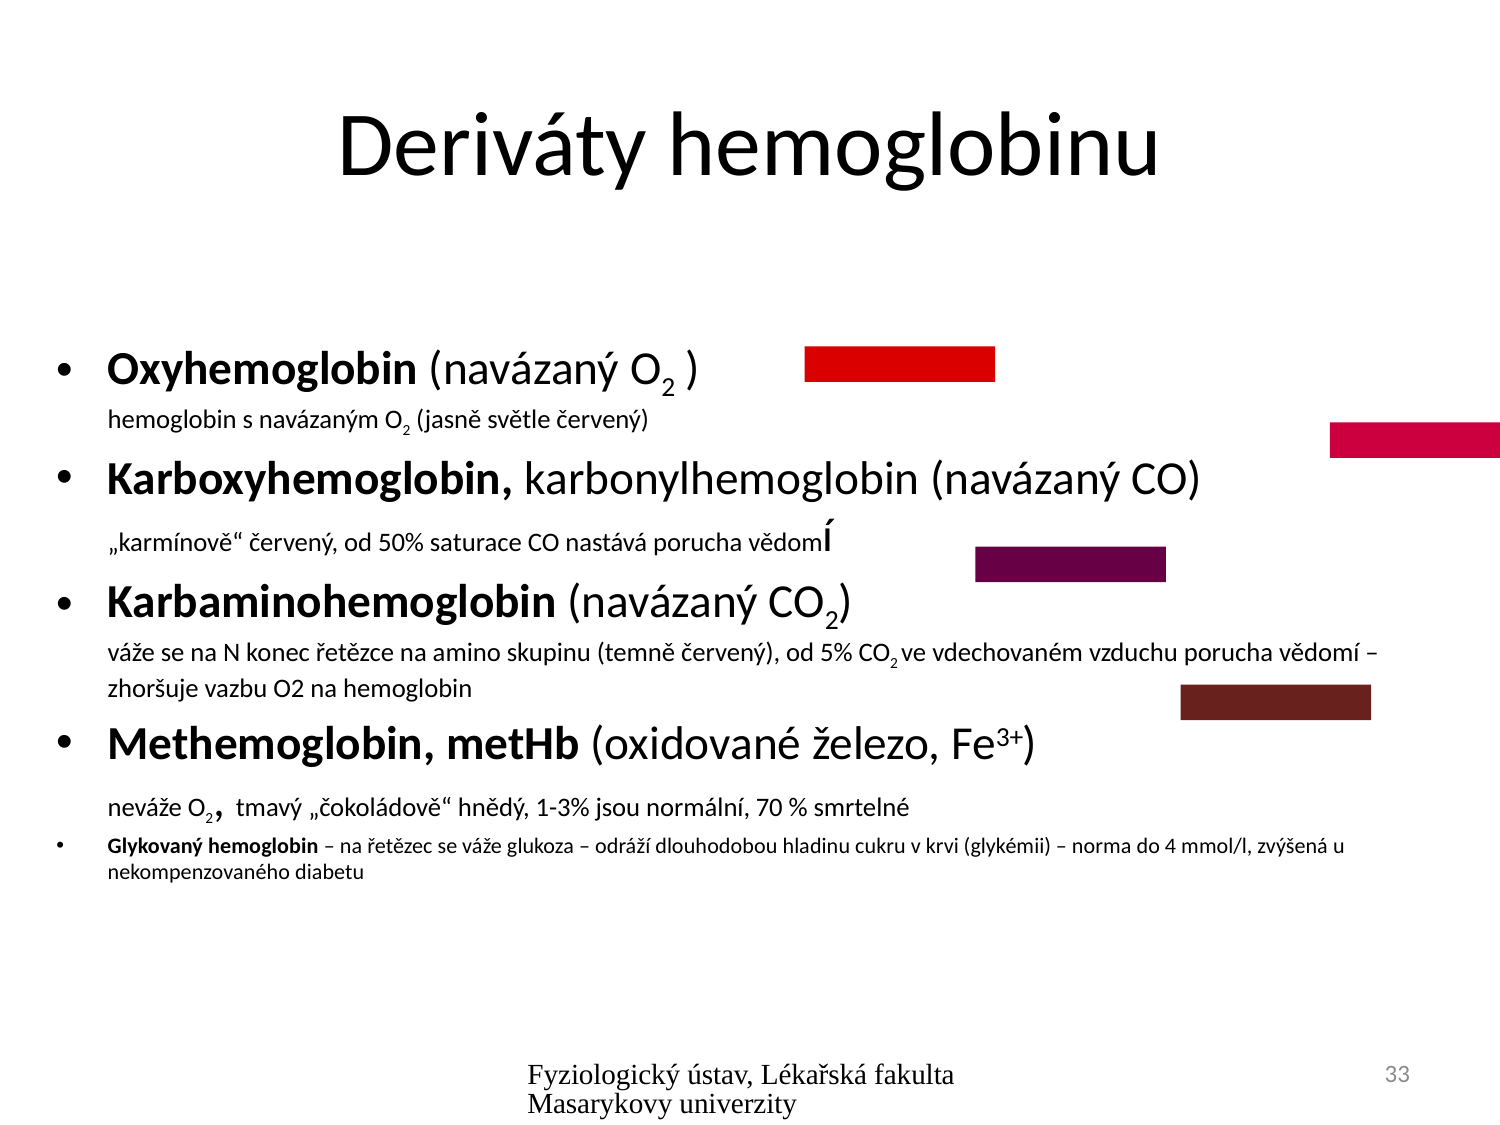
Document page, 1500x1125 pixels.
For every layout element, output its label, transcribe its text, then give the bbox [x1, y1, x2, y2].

text_box [804, 346, 996, 382]
title Deriváty hemoglobinu [75, 45, 1425, 233]
text_box [975, 546, 1166, 583]
text_box [1329, 422, 1500, 458]
text_box [1180, 684, 1372, 721]
slide_number 33 [1074, 1042, 1425, 1103]
footer Fyziologický ústav, Lékařská fakulta Masarykovy univerzity [512, 1042, 988, 1103]
list Oxyhemoglobin (navázaný O2 ) hemoglobin s navázaným O2 (jasně světle červený) Karboxyhemoglobin, karbonylhemoglobin (navázaný CO) „karmínově“ červený, od 50% saturace CO nastává porucha vědomí Karbaminohemoglobin (navázaný CO2) váže se na N konec řetězce na amino skupinu (temně červený), od 5% CO2 ve vdechovaném vzduchu porucha vědomí – zhoršuje vazbu O2 na hemoglobin Methemoglobin, metHb (oxidované železo, Fe3+) neváže O2, tmavý „čokoládově“ hnědý, 1-3% jsou normální, 70 % smrtelné Glykovaný hemoglobin – na řetězec se váže glukoza – odráží dlouhodobou hladinu cukru v krvi (glykémii) – norma do 4 mmol/l, zvýšená u nekompenzovaného diabetu [41, 329, 1412, 892]
